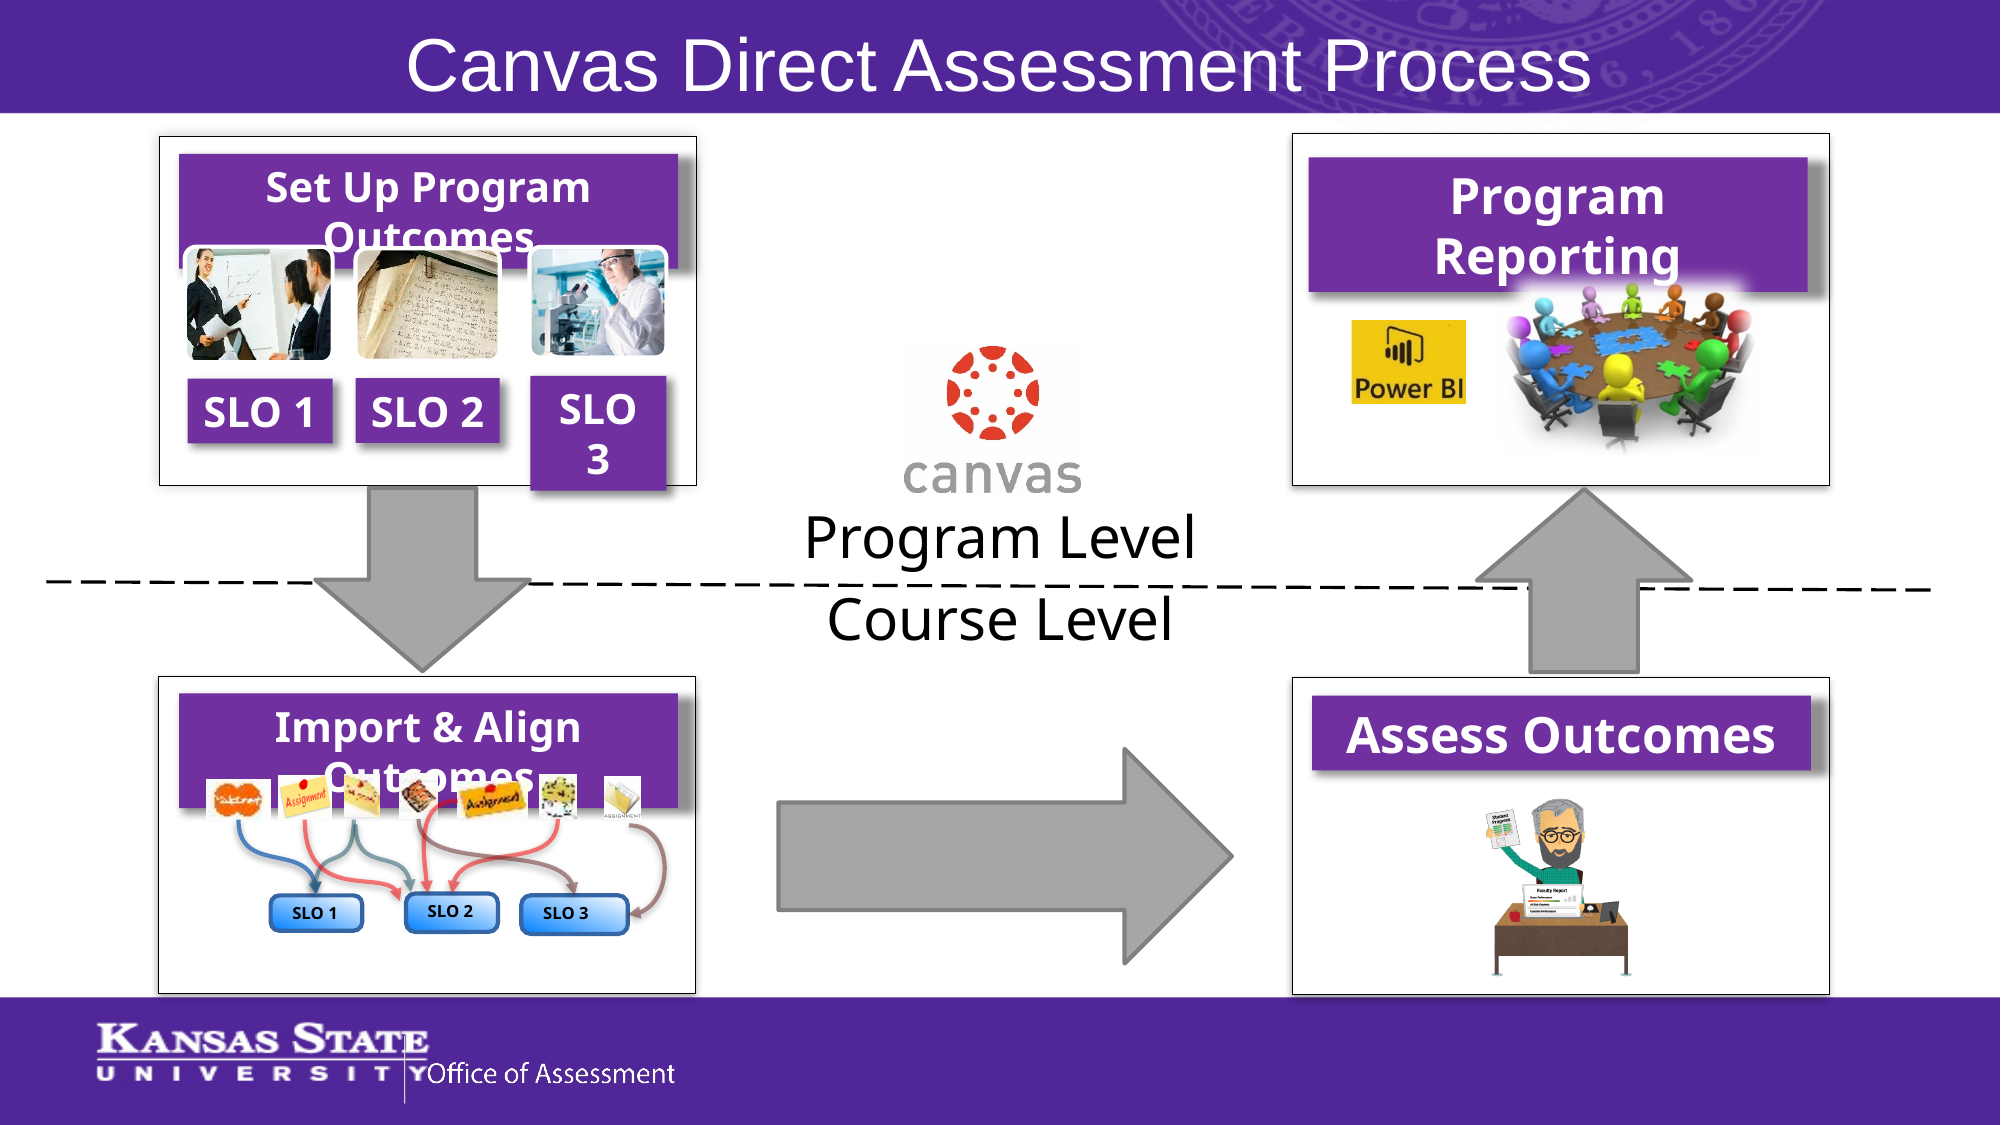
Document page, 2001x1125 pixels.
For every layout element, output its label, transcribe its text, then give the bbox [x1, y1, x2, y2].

text_box [1475, 487, 1693, 579]
text_box [1292, 133, 1830, 486]
text_box Assess Outcomes [1312, 695, 1811, 771]
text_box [206, 772, 641, 935]
text_box [159, 136, 697, 486]
text_box Program Level [768, 492, 1232, 578]
text_box [338, 602, 507, 673]
text_box Set Up Program Outcomes [179, 153, 679, 269]
text_box [527, 244, 669, 360]
text_box [313, 485, 532, 579]
text_box [158, 676, 696, 994]
text_box [182, 244, 335, 365]
text_box [1528, 602, 1640, 675]
text_box SLO 1 [187, 378, 333, 444]
text_box [776, 746, 1235, 966]
text_box Import & Align Outcomes [179, 693, 678, 809]
text_box [1292, 677, 1830, 995]
text_box SLO 2 [355, 378, 500, 443]
text_box Course Level [768, 602, 1232, 660]
picture [0, 0, 2000, 1125]
text_box Program Reporting [1308, 157, 1808, 292]
text_box Canvas Direct Assessment Process [99, 9, 1900, 115]
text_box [46, 581, 1937, 591]
text_box [353, 246, 502, 363]
text_box SLO 3 [530, 375, 667, 491]
